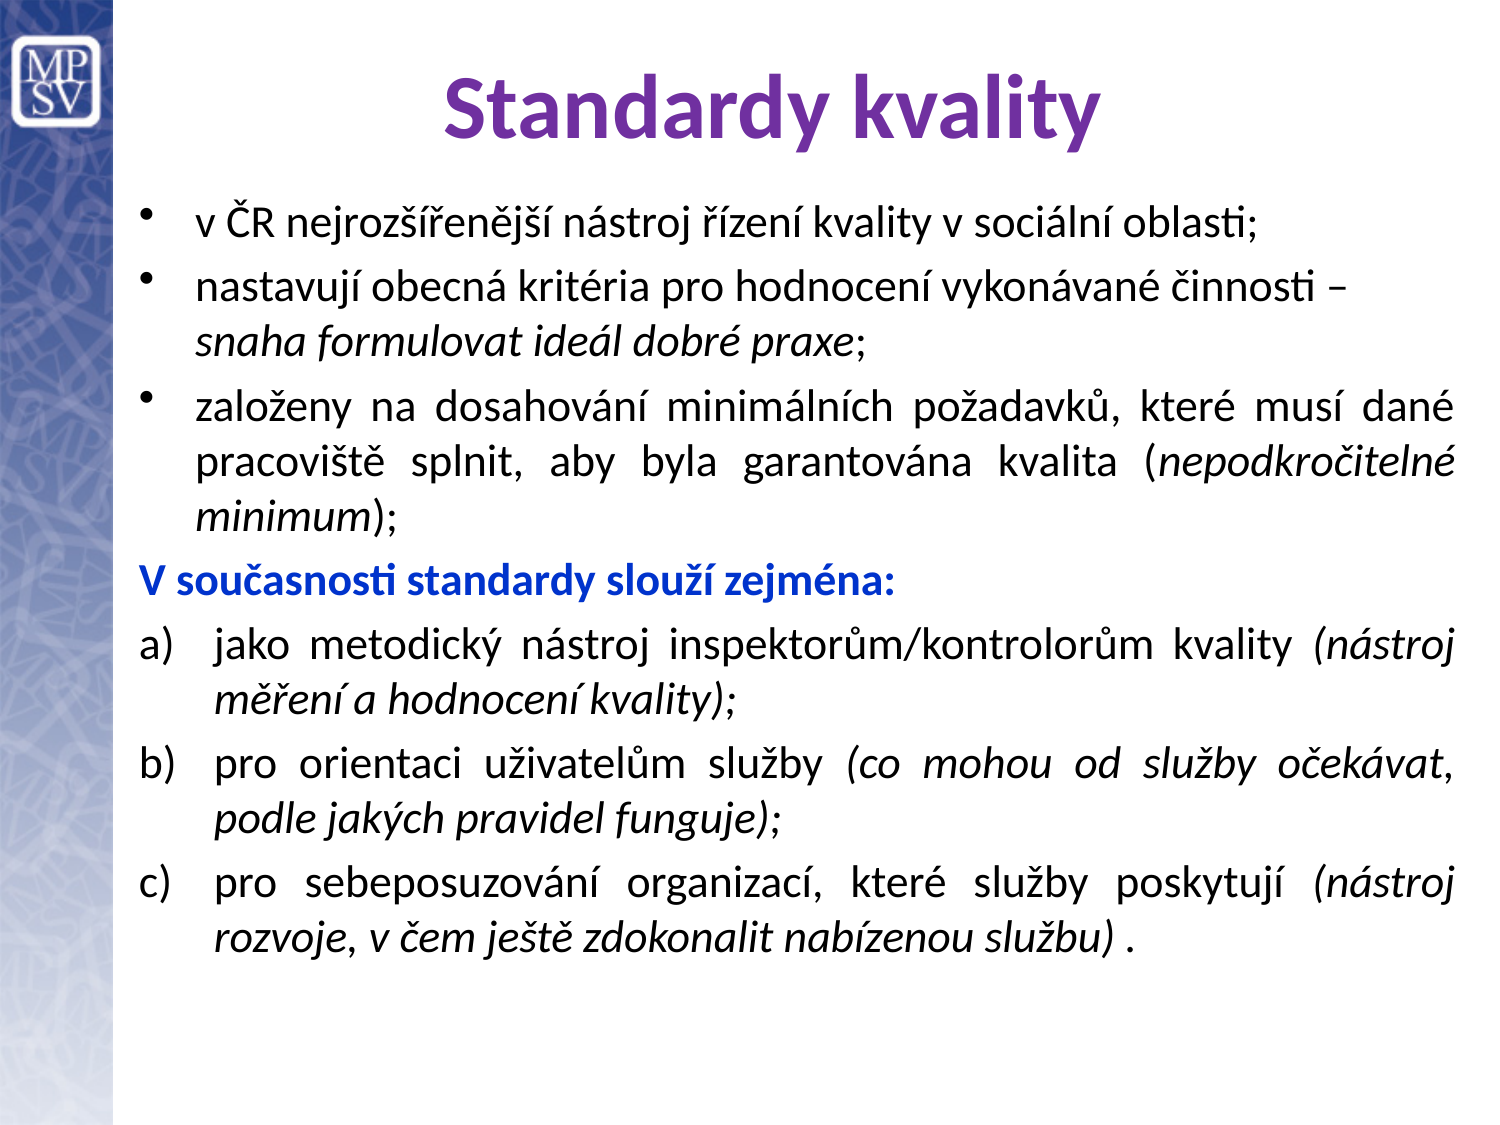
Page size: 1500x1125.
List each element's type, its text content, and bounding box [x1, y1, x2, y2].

picture [0, 0, 113, 1125]
title Standardy kvality [159, 66, 1388, 138]
list v ČR nejrozšířenější nástroj řízení kvality v sociální oblasti; nastavují obecná kritéria pro hodnocení vykonávané činnosti – snaha formulovat ideál dobré praxe; založeny na dosahování minimálních požadavků, které musí dané pracoviště splnit, aby byla garantována kvalita (nepodkročitelné minimum); V současnosti standardy slouží zejména: jako metodický nástroj inspektorům/kontrolorům kvality (nástroj měření a hodnocení kvality); pro orientaci uživatelům služby (co mohou od služby očekávat, podle jakých pravidel funguje); pro sebeposuzování organizací, které služby poskytují (nástroj rozvoje, v čem ještě zdokonalit nabízenou službu) . [123, 184, 1471, 1047]
